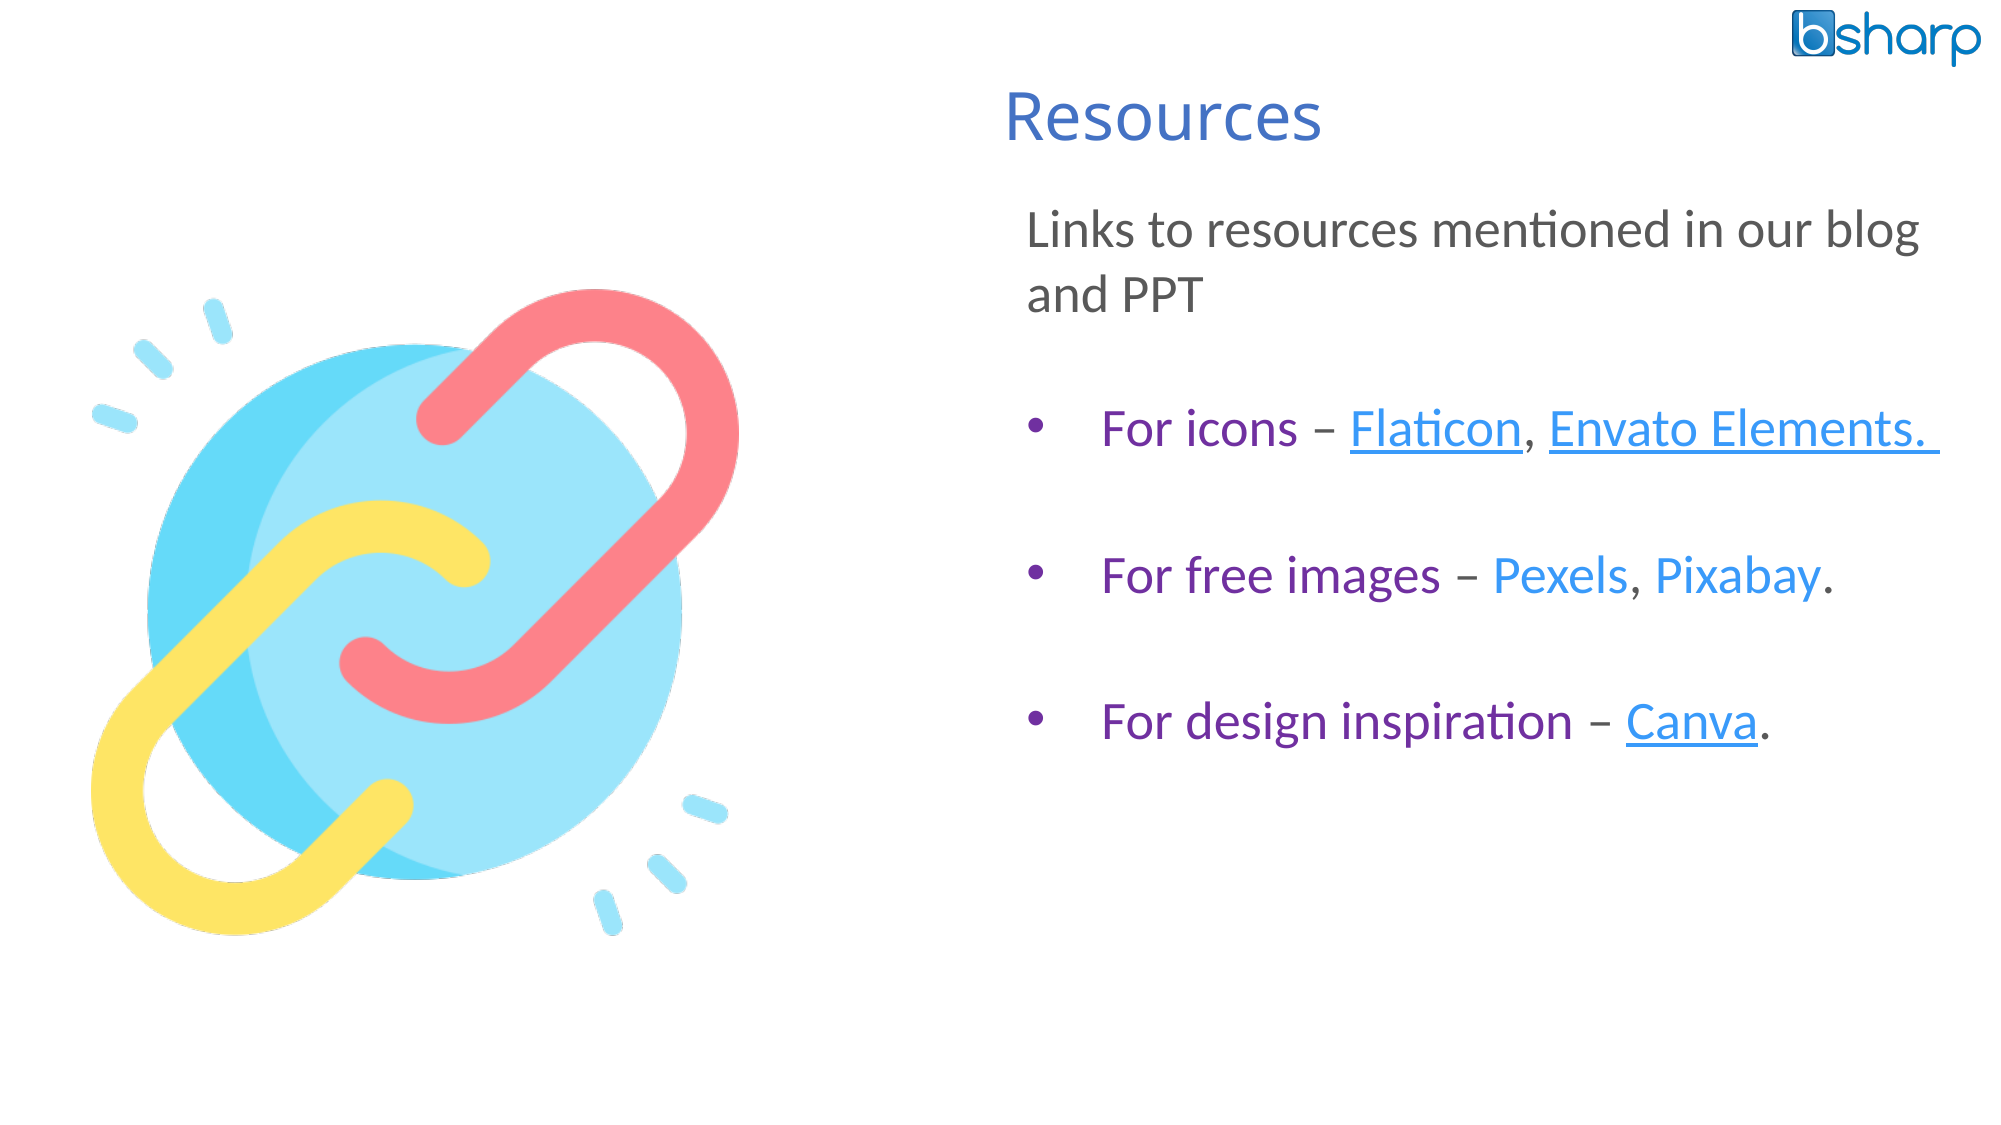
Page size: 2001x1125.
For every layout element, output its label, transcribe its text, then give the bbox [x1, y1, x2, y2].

text_box For icons – Flaticon, Envato Elements. [1011, 385, 2000, 465]
text_box Links to resources mentioned in our blog and PPT [1011, 185, 1944, 331]
picture [91, 288, 739, 937]
text_box For design inspiration – Canva. [1011, 678, 2000, 758]
text_box Resources [988, 75, 2000, 180]
text_box For free images – Pexels, Pixabay. [1011, 531, 2000, 612]
picture [1768, 0, 2000, 70]
